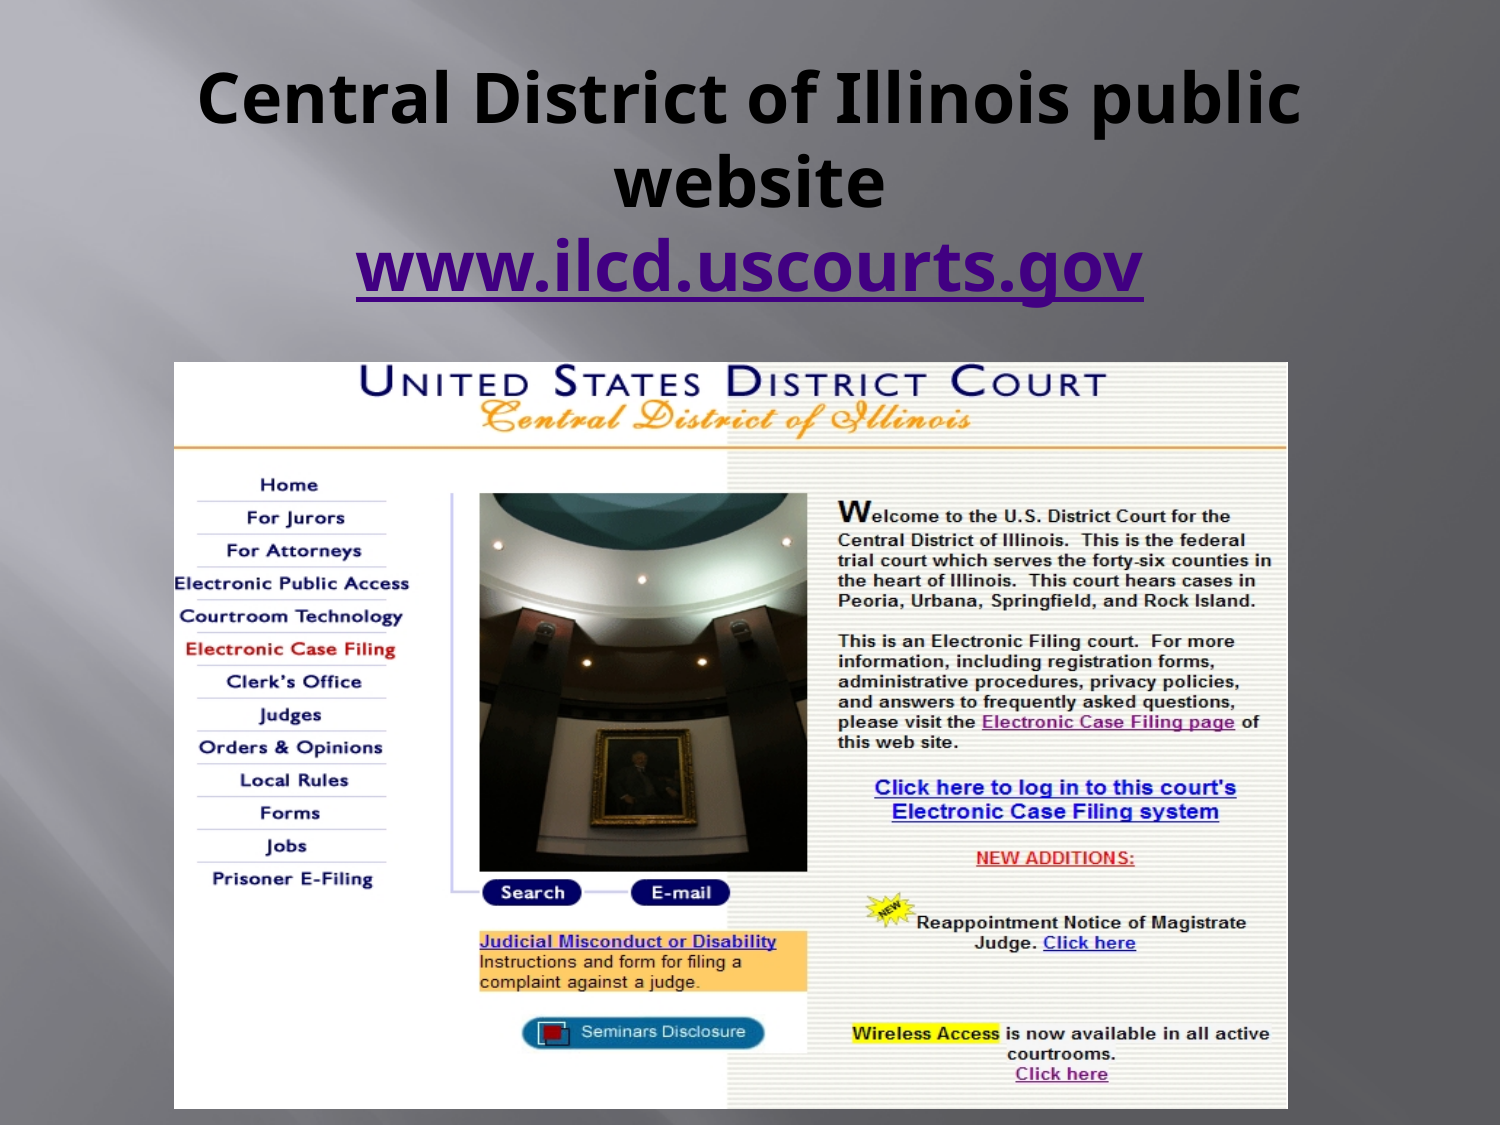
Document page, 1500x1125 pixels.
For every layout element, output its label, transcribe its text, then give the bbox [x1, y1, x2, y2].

title Central District of Illinois public website www.ilcd.uscourts.gov [75, 45, 1425, 325]
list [174, 362, 1288, 1109]
